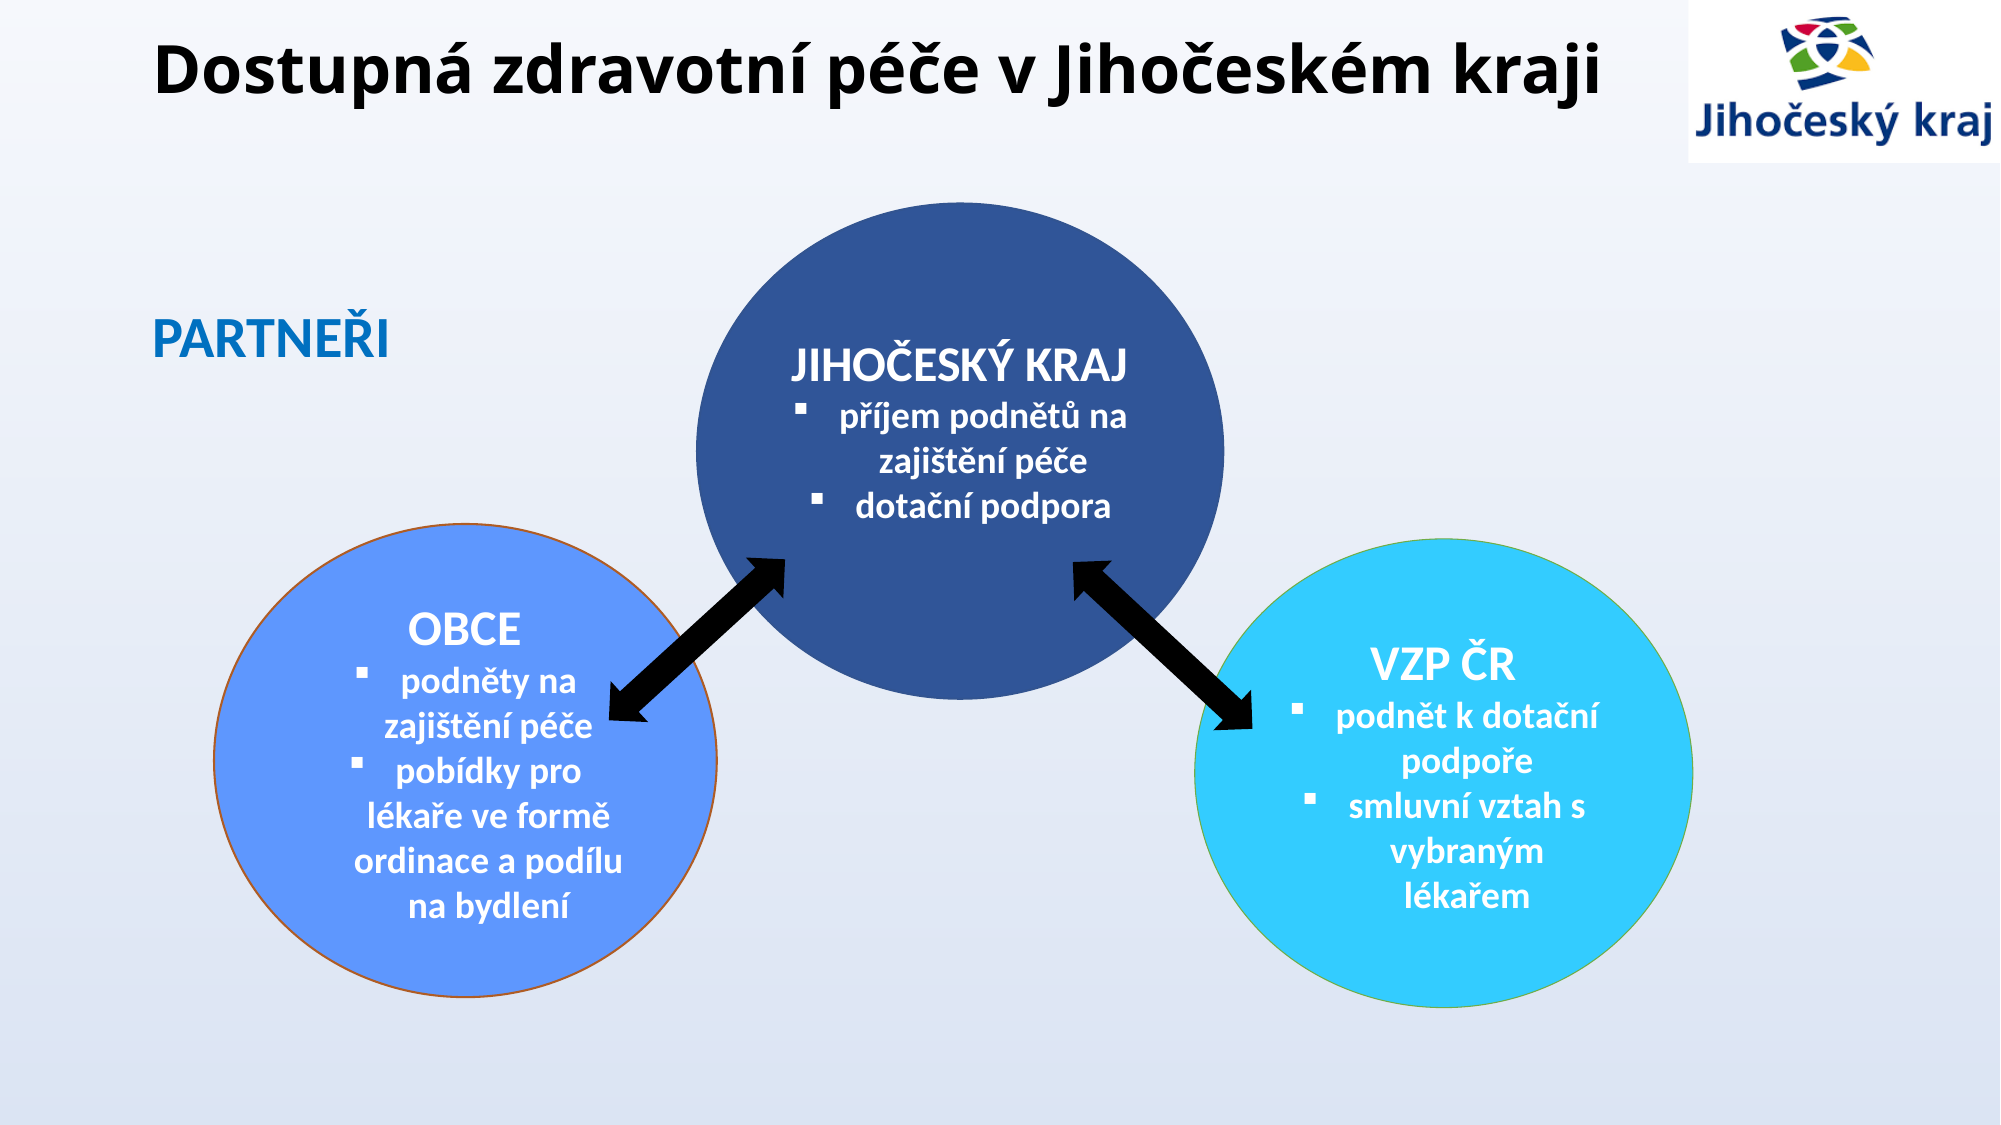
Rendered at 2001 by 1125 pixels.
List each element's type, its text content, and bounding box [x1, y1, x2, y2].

text_box [1072, 560, 1253, 731]
text_box VZP ČR podnět k dotační podpoře smluvní vztah s vybraným lékařem [1194, 538, 1694, 1009]
picture [1688, 0, 2000, 163]
text_box OBCE podněty na zajištění péče pobídky pro lékaře ve formě ordinace a podílu na bydlení [212, 522, 718, 999]
text_box JIHOČESKÝ KRAJ příjem podnětů na zajištění péče dotační podpora [695, 202, 1225, 700]
list PARTNEŘI [137, 299, 1863, 1014]
text_box [608, 557, 786, 723]
title Dostupná zdravotní péče v Jihočeském kraji [137, 0, 1688, 144]
